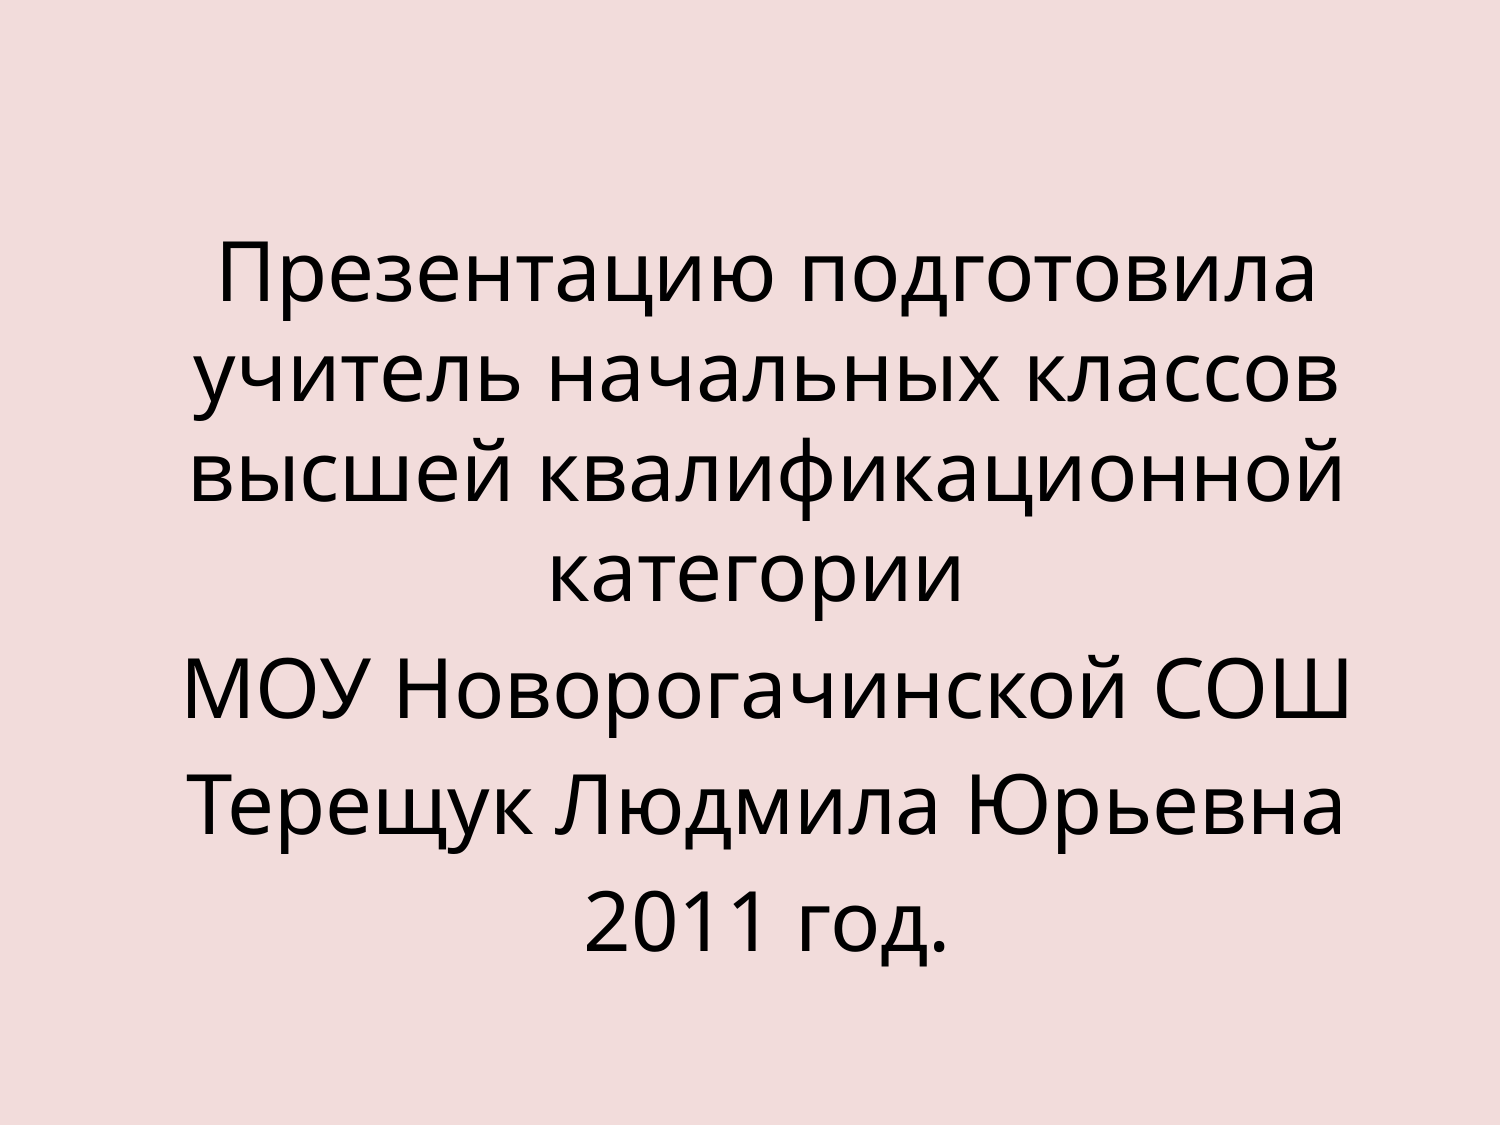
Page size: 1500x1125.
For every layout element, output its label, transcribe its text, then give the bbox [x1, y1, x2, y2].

subtitle Презентацию подготовила учитель начальных классов высшей квалификационной категории МОУ Новорогачинской СОШ Терещук Людмила Юрьевна 2011 год. [70, 210, 1466, 1044]
